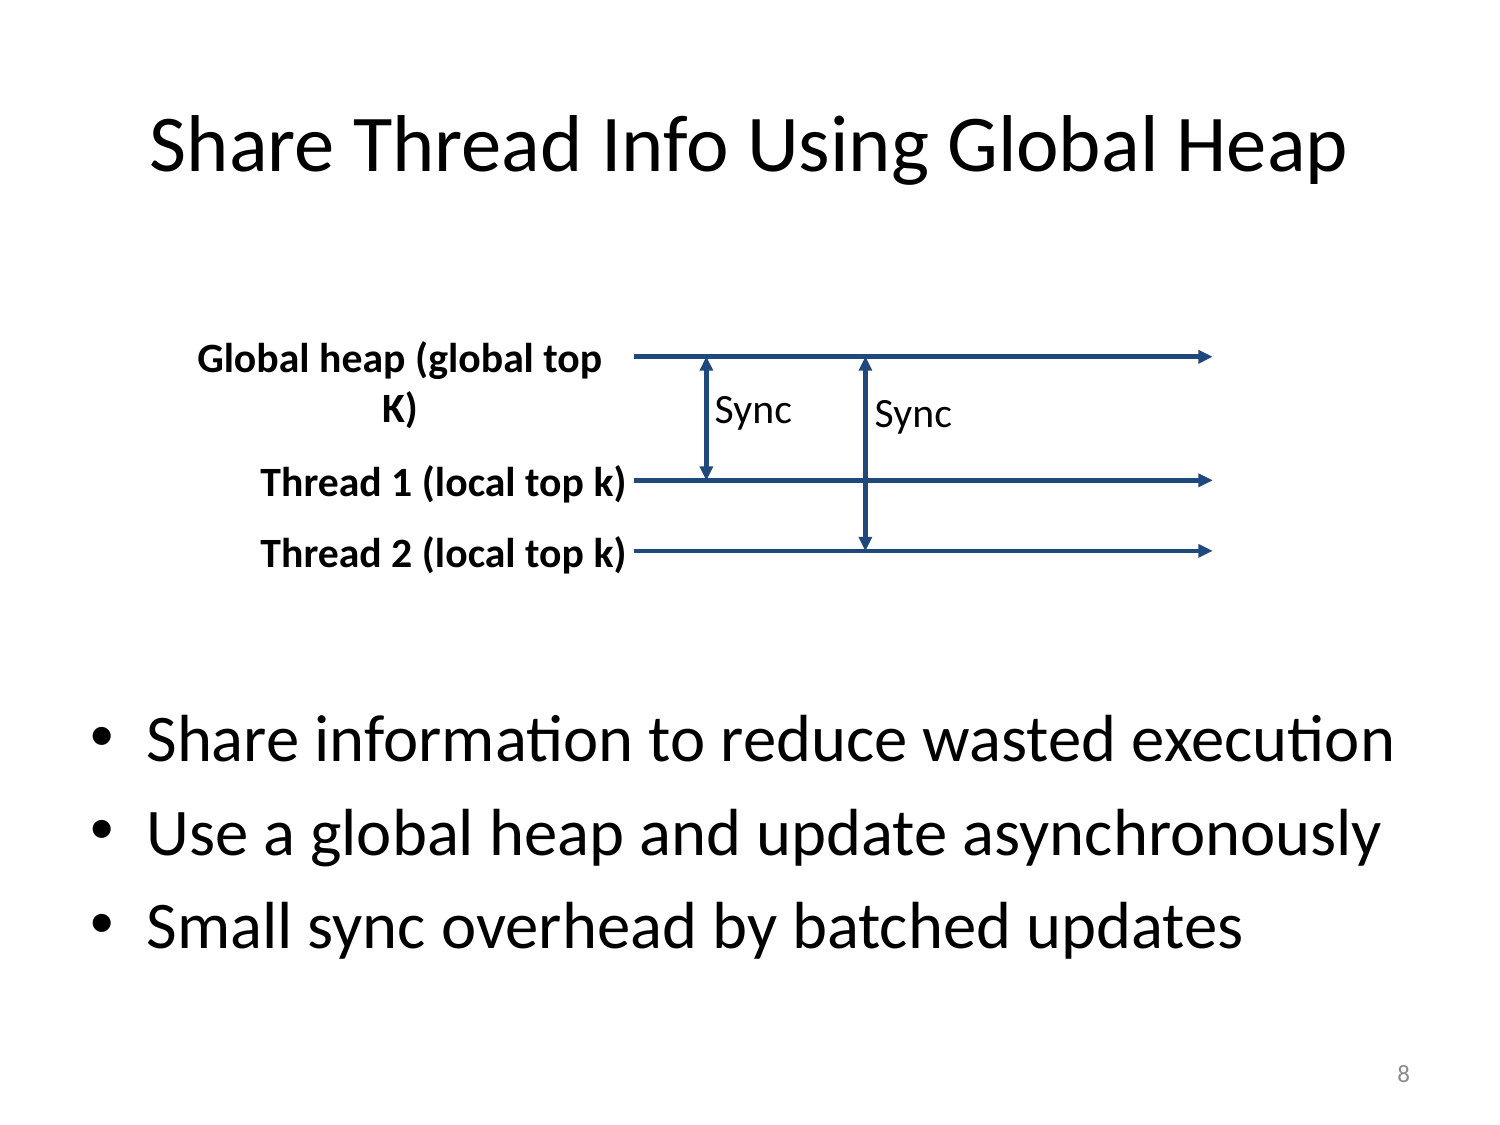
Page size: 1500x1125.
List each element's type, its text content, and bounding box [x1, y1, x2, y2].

text_box Thread 2 (local top k) [245, 518, 688, 583]
title Share Thread Info Using Global Heap [75, 45, 1425, 233]
slide_number 8 [1074, 1042, 1425, 1103]
text_box Thread 1 (local top k) [245, 447, 688, 513]
text_box Global heap (global top K) [162, 323, 638, 439]
text_box Sync [710, 374, 859, 440]
text_box Sync [869, 378, 1019, 443]
list Share information to reduce wasted execution Use a global heap and update asynchronously Small sync overhead by batched updates [75, 687, 1425, 1038]
